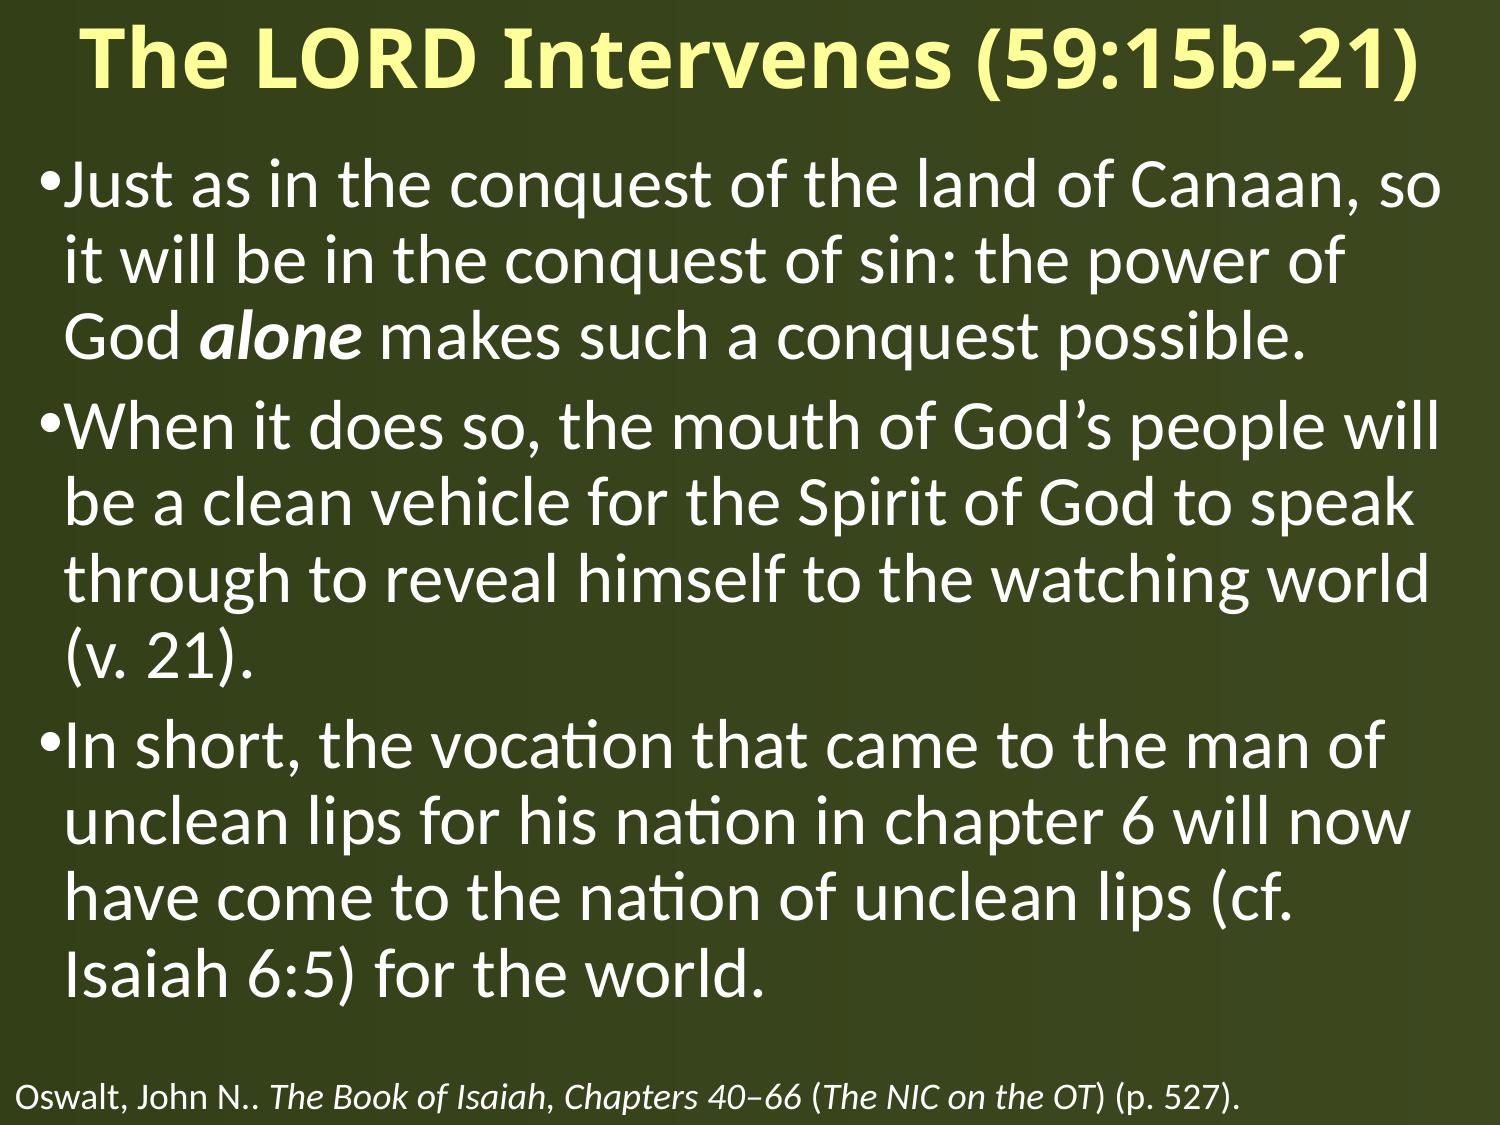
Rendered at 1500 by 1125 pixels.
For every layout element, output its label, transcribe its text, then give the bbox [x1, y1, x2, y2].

text_box Oswalt, John N.. The Book of Isaiah, Chapters 40–66 (The NIC on the OT) (p. 527). [0, 1064, 1500, 1125]
list Just as in the conquest of the land of Canaan, so it will be in the conquest of sin: the power of God alone makes such a conquest possible. When it does so, the mouth of God’s people will be a clean vehicle for the Spirit of God to speak through to reveal himself to the watching world (v. 21). In short, the vocation that came to the man of unclean lips for his nation in chapter 6 will now have come to the nation of unclean lips (cf. Isaiah 6:5) for the world. [23, 138, 1494, 1031]
title The LORD Intervenes (59:15b-21) [0, 0, 1500, 124]
